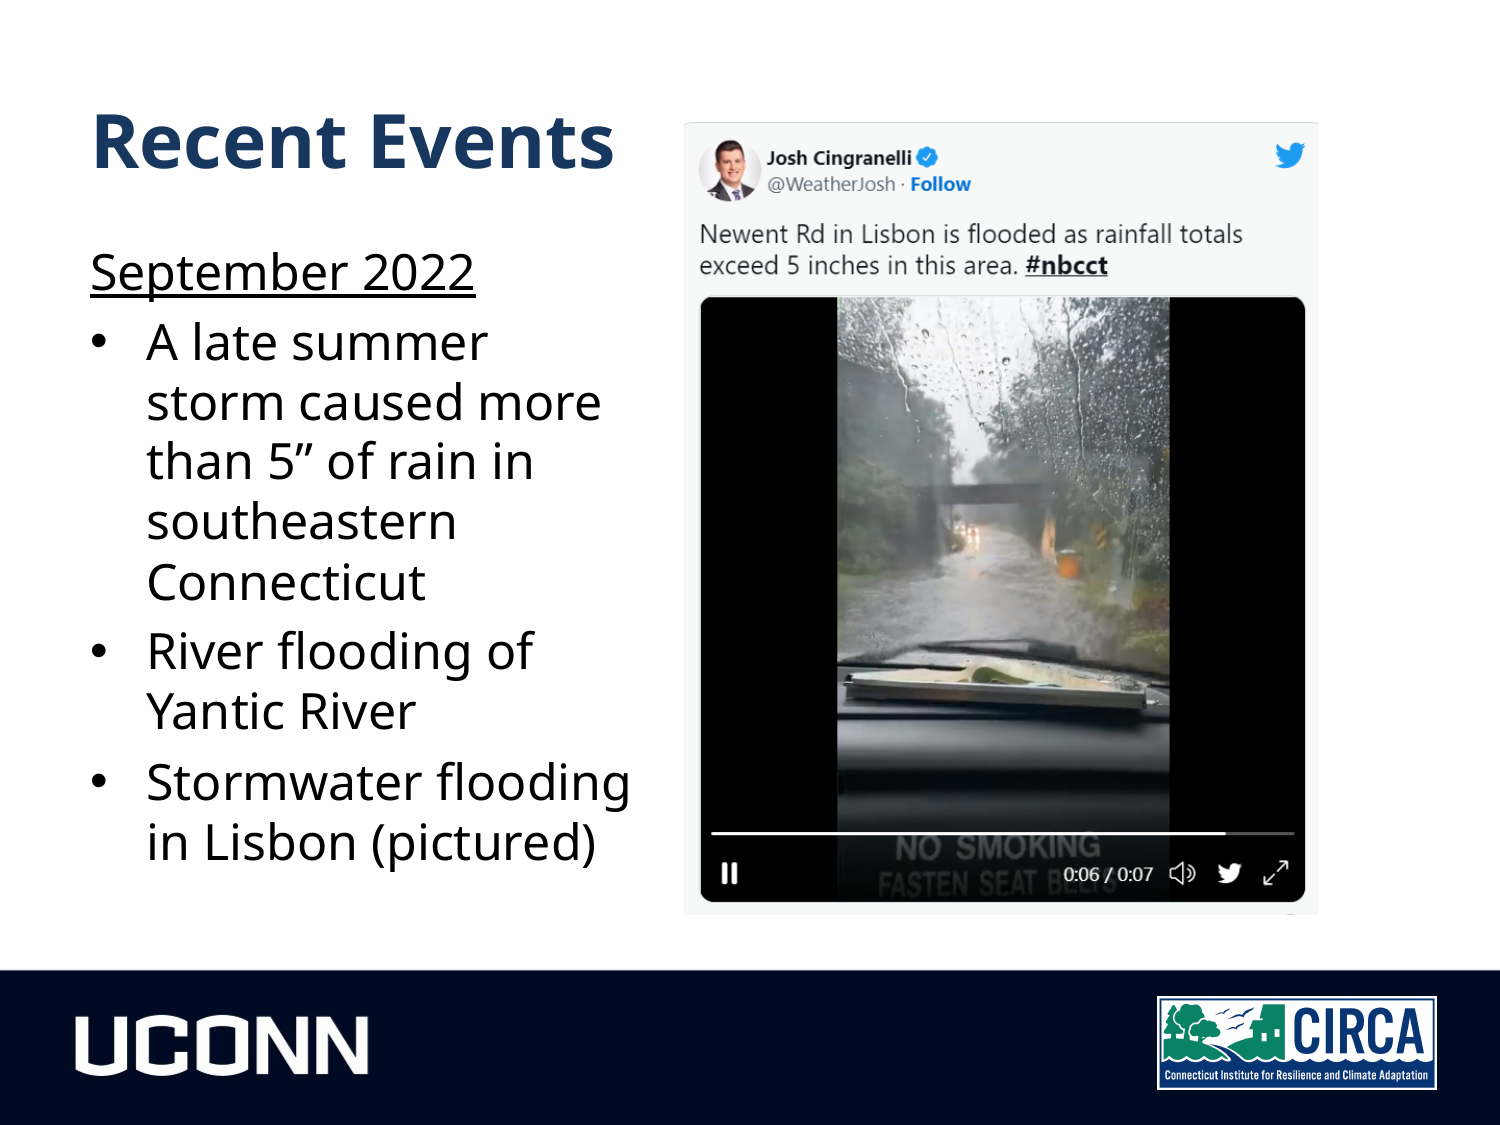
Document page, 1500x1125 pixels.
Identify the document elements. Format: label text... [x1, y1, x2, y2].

list September 2022 A late summer storm caused more than 5” of rain in southeastern Connecticut River flooding of Yantic River Stormwater flooding in Lisbon (pictured) [75, 232, 652, 916]
title Recent Events [75, 45, 1425, 233]
picture [0, 0, 1500, 1125]
